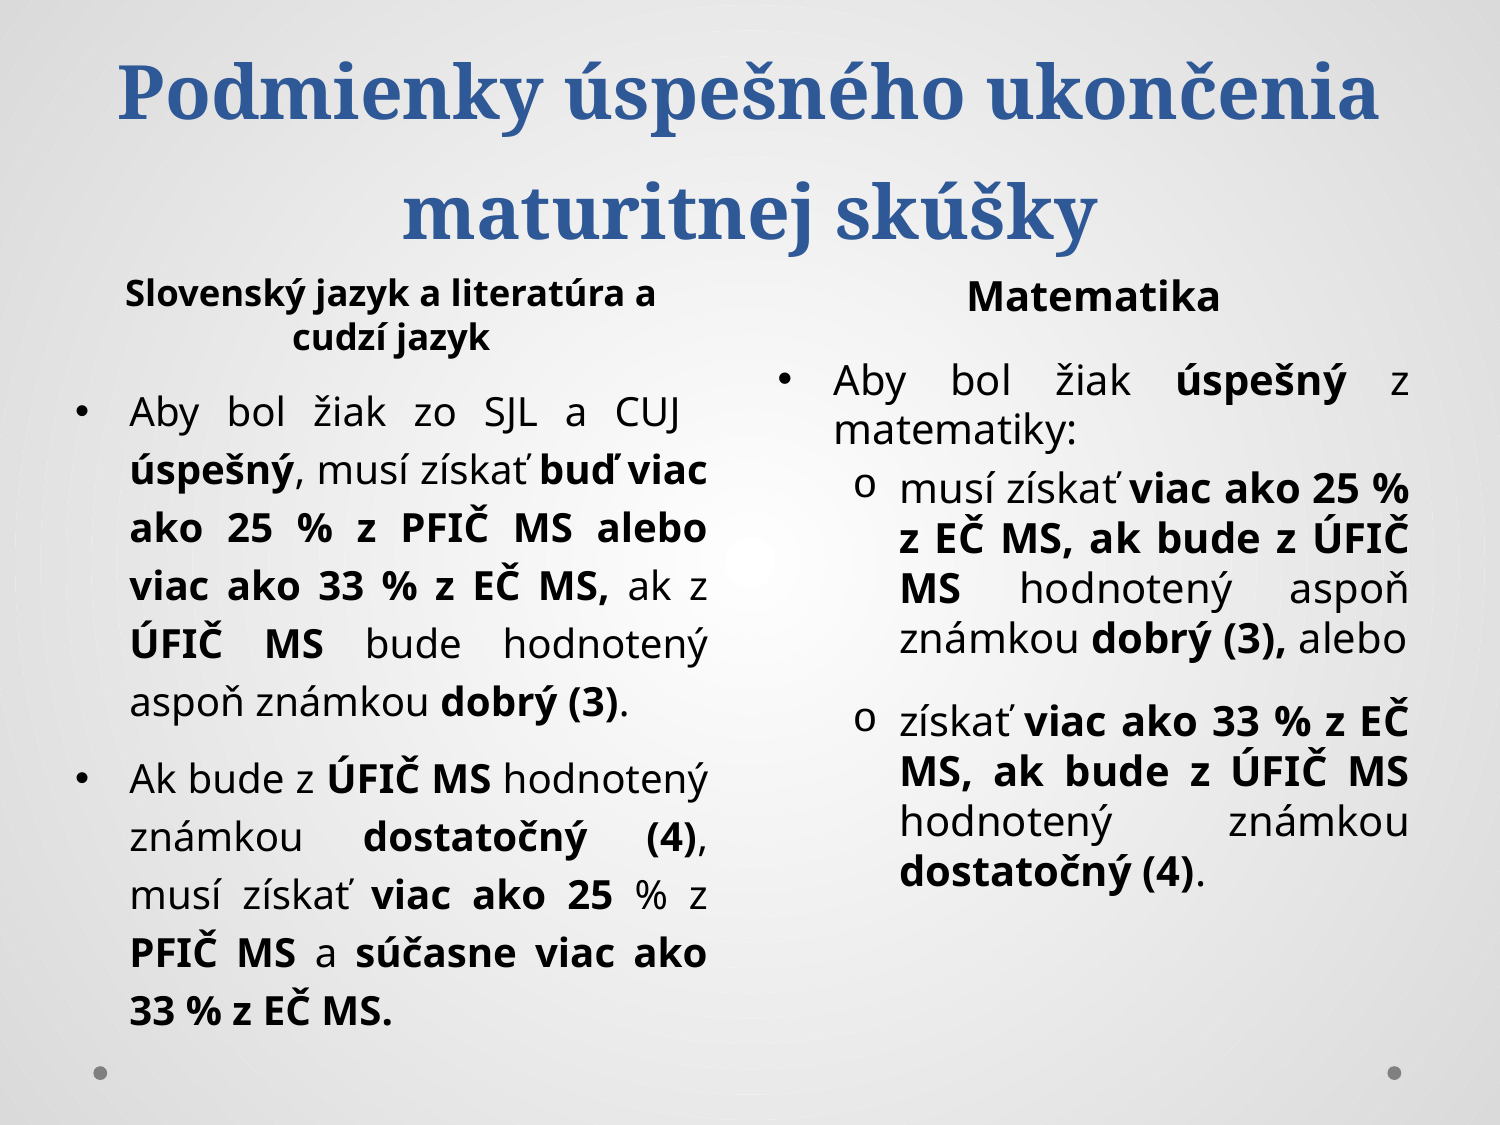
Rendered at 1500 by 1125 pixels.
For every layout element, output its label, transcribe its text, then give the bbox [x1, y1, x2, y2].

list Slovenský jazyk a literatúra a cudzí jazyk Aby bol žiak zo SJL a CUJ úspešný, musí získať buď viac ako 25 % z PFIČ MS alebo viac ako 33 % z EČ MS, ak z ÚFIČ MS bude hodnotený aspoň známkou dobrý (3). Ak bude z ÚFIČ MS hodnotený známkou dostatočný (4), musí získať viac ako 25 % z PFIČ MS a súčasne viac ako 33 % z EČ MS. [60, 262, 723, 1106]
title Podmienky úspešného ukončenia maturitnej skúšky [75, 0, 1425, 263]
list Matematika Aby bol žiak úspešný z matematiky: musí získať viac ako 25 % z EČ MS, ak bude z ÚFIČ MS hodnotený aspoň známkou dobrý (3), alebo získať viac ako 33 % z EČ MS, ak bude z ÚFIČ MS hodnotený známkou dostatočný (4). [762, 262, 1425, 1005]
